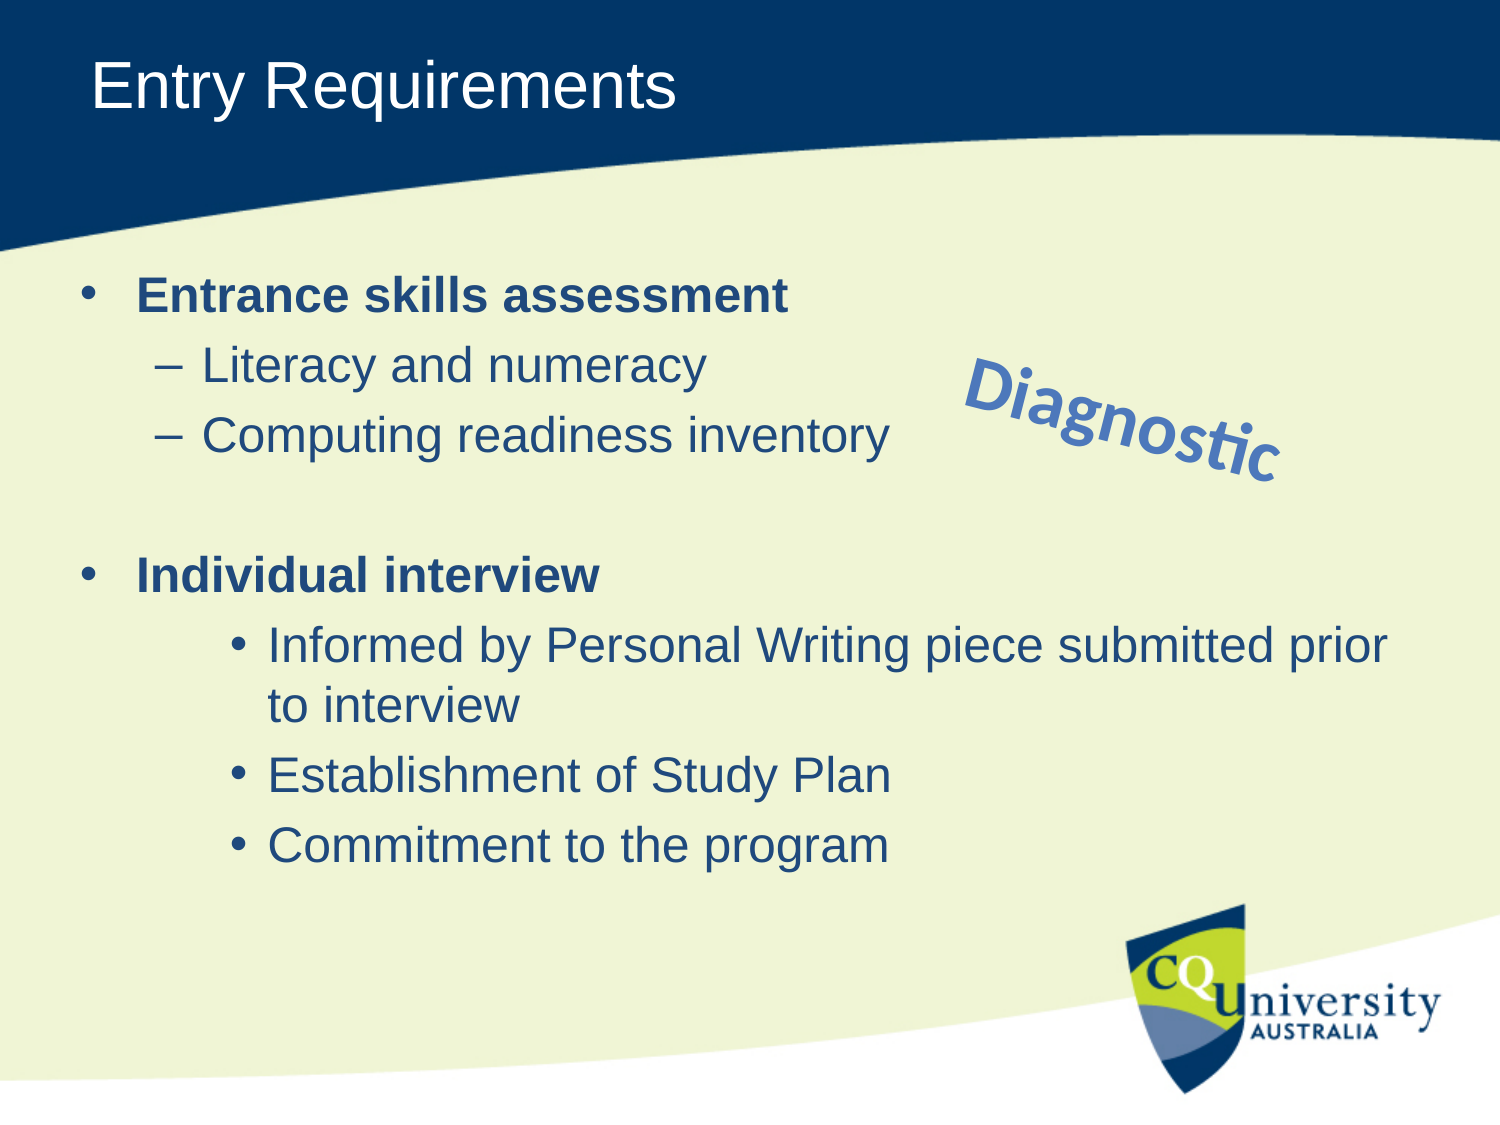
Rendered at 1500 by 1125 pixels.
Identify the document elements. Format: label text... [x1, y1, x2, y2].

text_box Diagnostic [794, 283, 1457, 548]
list Entrance skills assessment Literacy and numeracy Computing readiness inventory Individual interview Informed by Personal Writing piece submitted prior to interview Establishment of Study Plan Commitment to the program [64, 255, 1447, 1029]
title Entry Requirements [75, 35, 1425, 129]
picture [0, 0, 1500, 1125]
